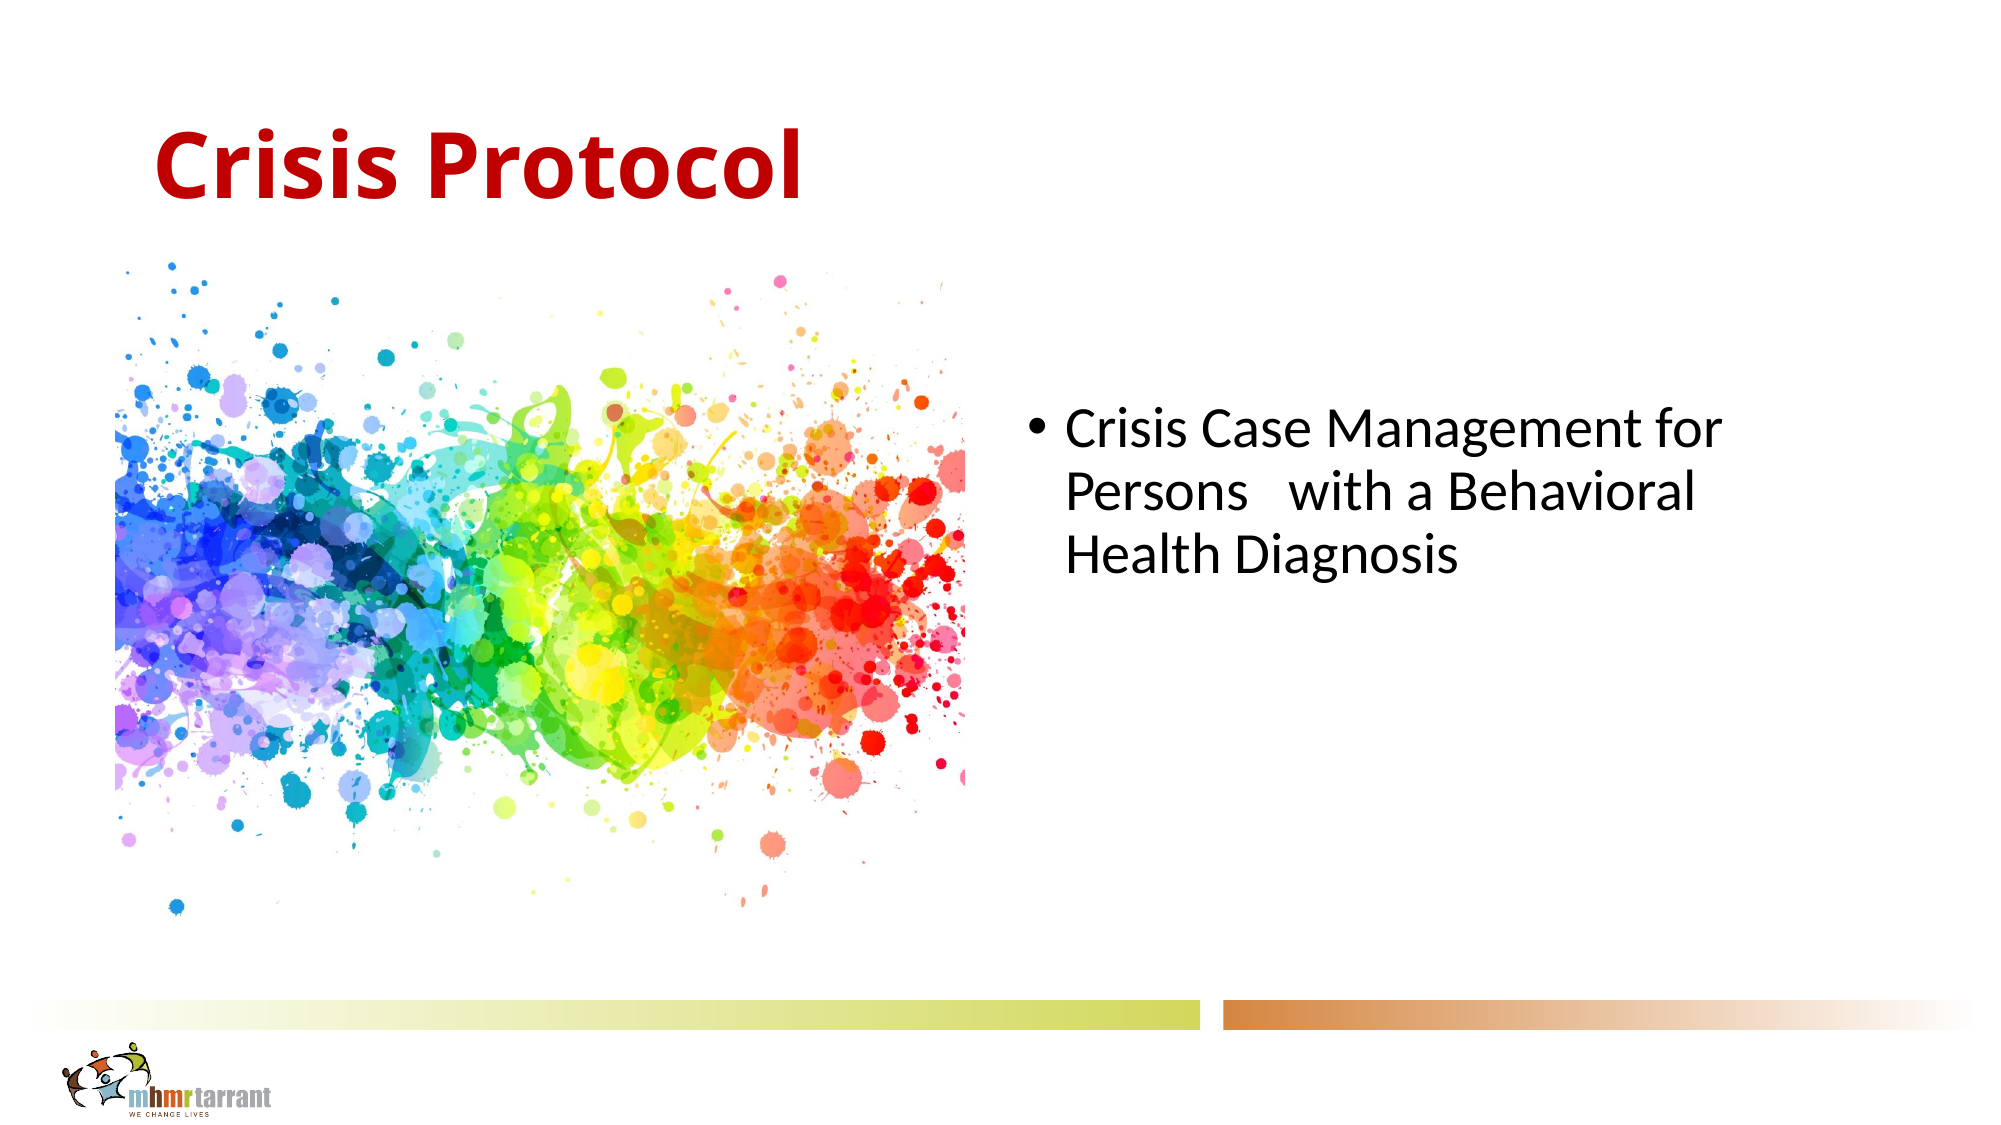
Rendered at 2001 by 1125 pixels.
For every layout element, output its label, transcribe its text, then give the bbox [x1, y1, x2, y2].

list Crisis Case Management for Persons with a Behavioral Health Diagnosis [1012, 299, 1863, 1014]
title Crisis Protocol [137, 59, 1863, 278]
picture [62, 1042, 271, 1117]
picture [115, 232, 966, 947]
